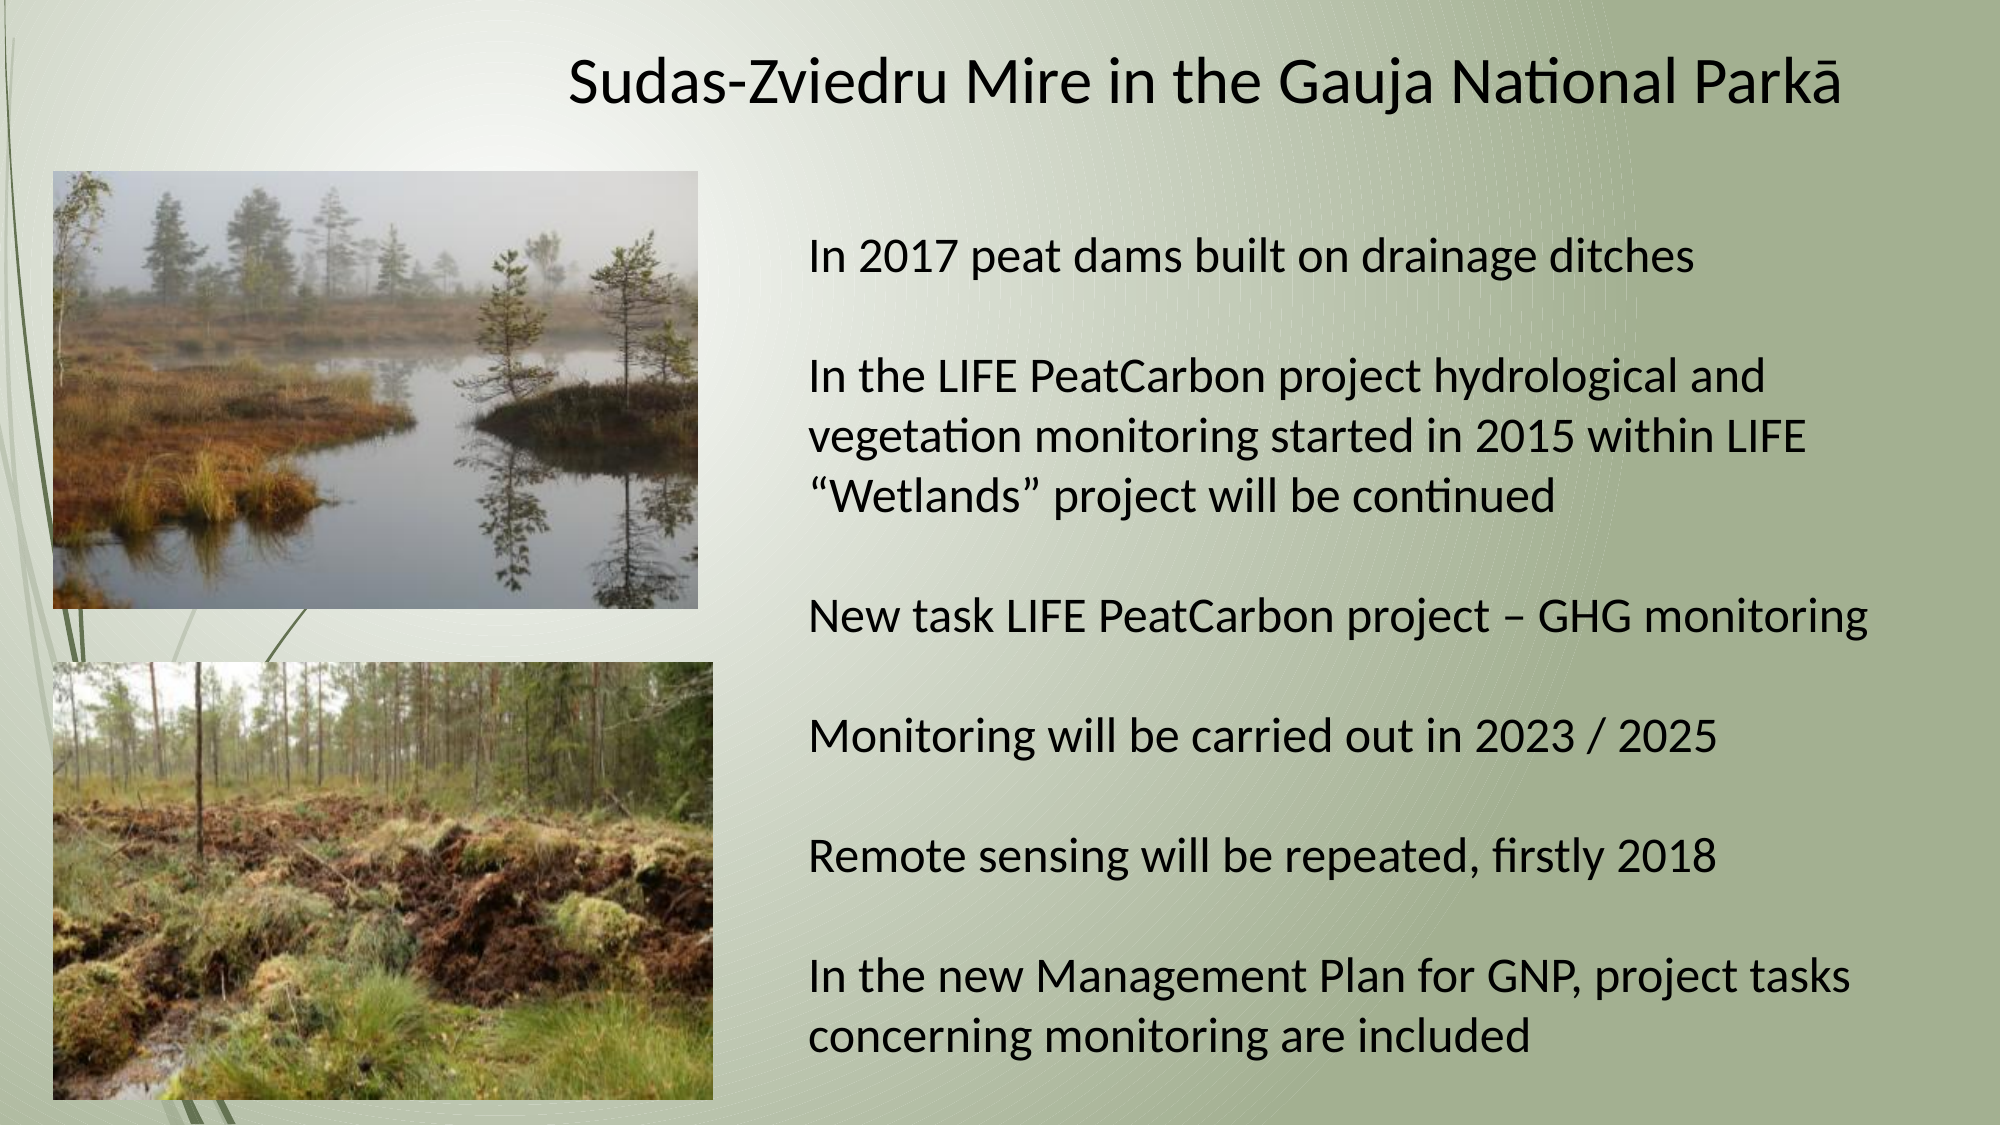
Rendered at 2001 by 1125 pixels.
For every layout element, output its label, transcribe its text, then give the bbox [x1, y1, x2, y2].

text_box In 2017 peat dams built on drainage ditches In the LIFE PeatCarbon project hydrological and vegetation monitoring started in 2015 within LIFE “Wetlands” project will be continued New task LIFE PeatCarbon project – GHG monitoring Monitoring will be carried out in 2023 / 2025 Remote sensing will be repeated, firstly 2018 In the new Management Plan for GNP, project tasks concerning monitoring are included [793, 155, 1946, 1070]
picture [53, 662, 713, 1100]
text_box Sudas-Zviedru Mire in the Gauja National Parkā [554, 29, 1868, 124]
picture [53, 171, 698, 609]
